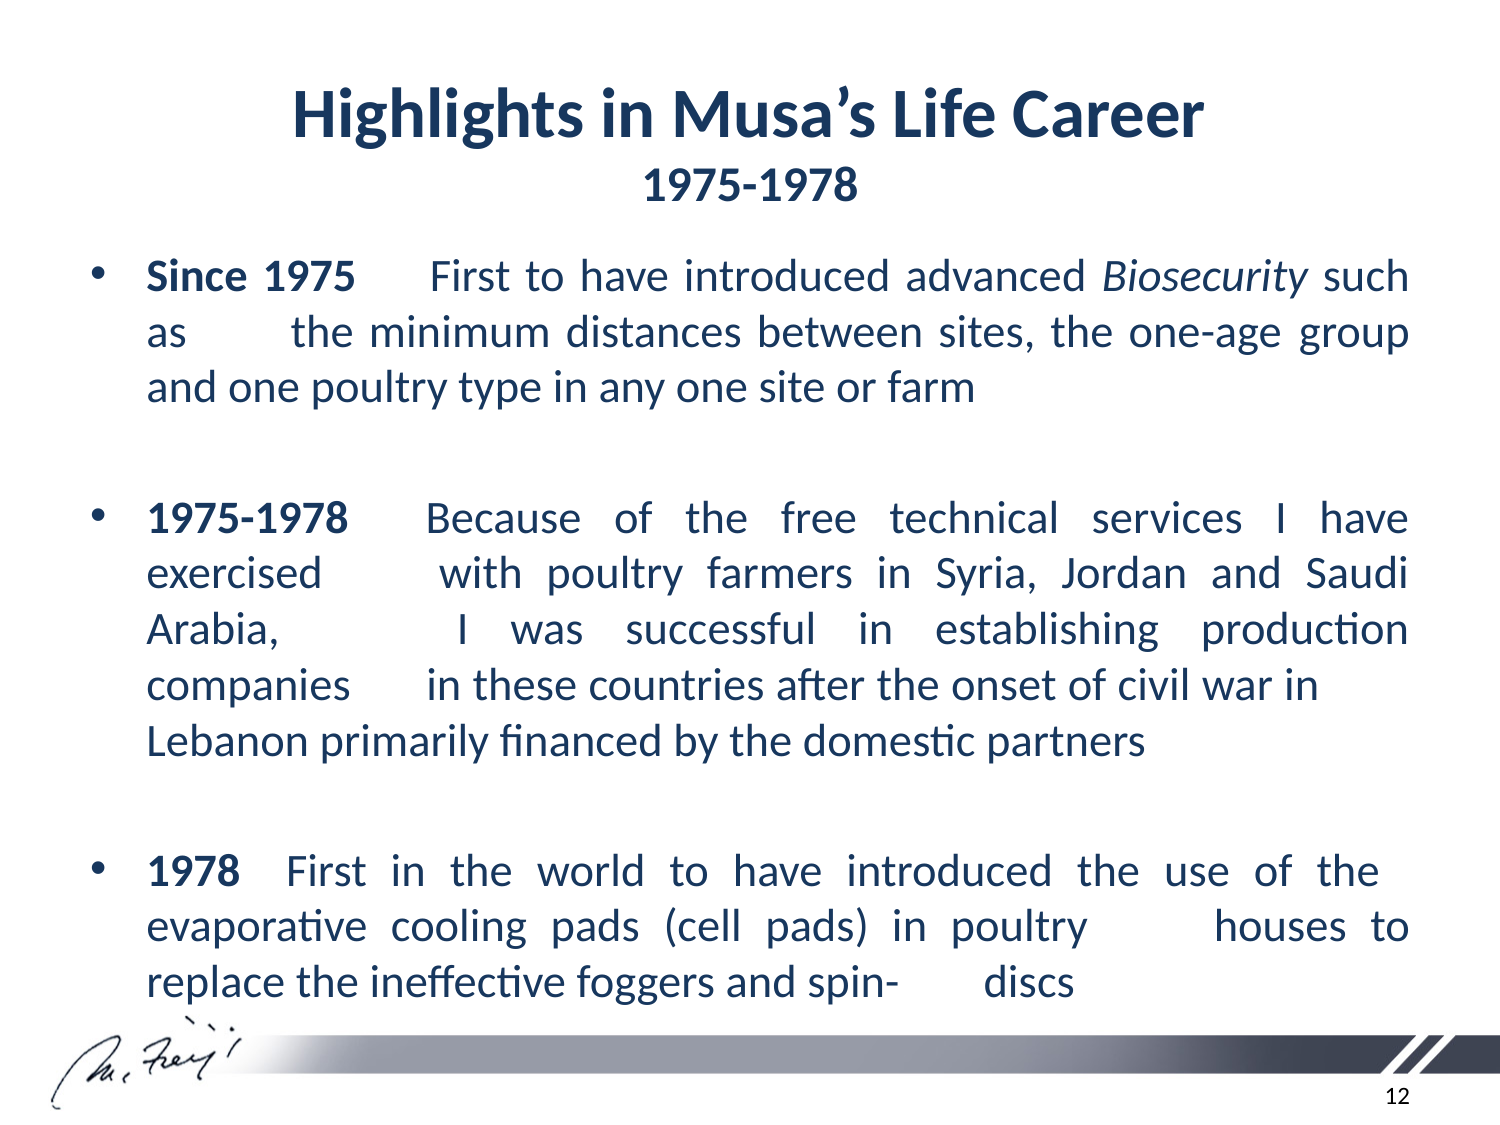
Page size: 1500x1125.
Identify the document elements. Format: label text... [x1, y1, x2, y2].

list Since 1975 First to have introduced advanced Biosecurity such as the minimum distances between sites, the one-age group and one poultry type in any one site or farm 1975-1978 Because of the free technical services I have exercised with poultry farmers in Syria, Jordan and Saudi Arabia, I was successful in establishing production companies in these countries after the onset of civil war in Lebanon primarily financed by the domestic partners 1978 First in the world to have introduced the use of the evaporative cooling pads (cell pads) in poultry houses to replace the ineffective foggers and spin- discs [75, 237, 1425, 997]
picture [0, 998, 1500, 1125]
title Highlights in Musa’s Life Career 1975-1978 [75, 45, 1425, 233]
